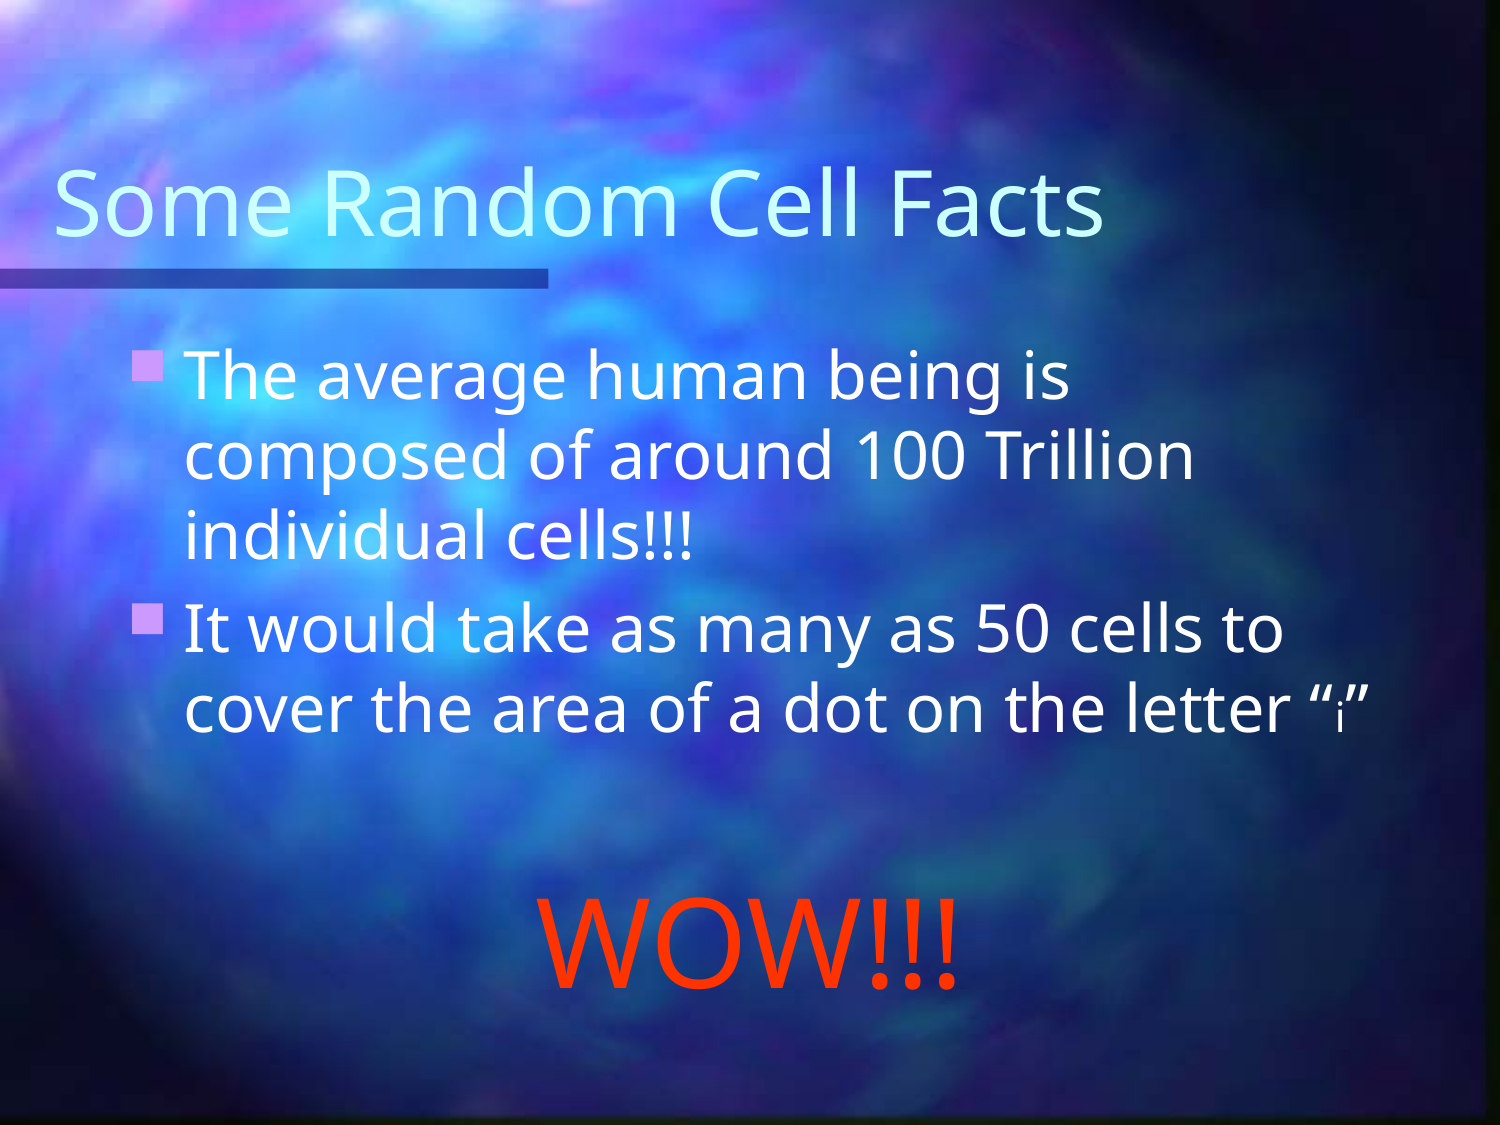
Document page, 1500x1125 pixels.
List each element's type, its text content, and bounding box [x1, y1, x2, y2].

list The average human being is composed of around 100 Trillion individual cells!!! It would take as many as 50 cells to cover the area of a dot on the letter “i” WOW!!! [112, 324, 1388, 1001]
picture [0, 0, 1500, 1125]
title Some Random Cell Facts [37, 74, 1313, 263]
